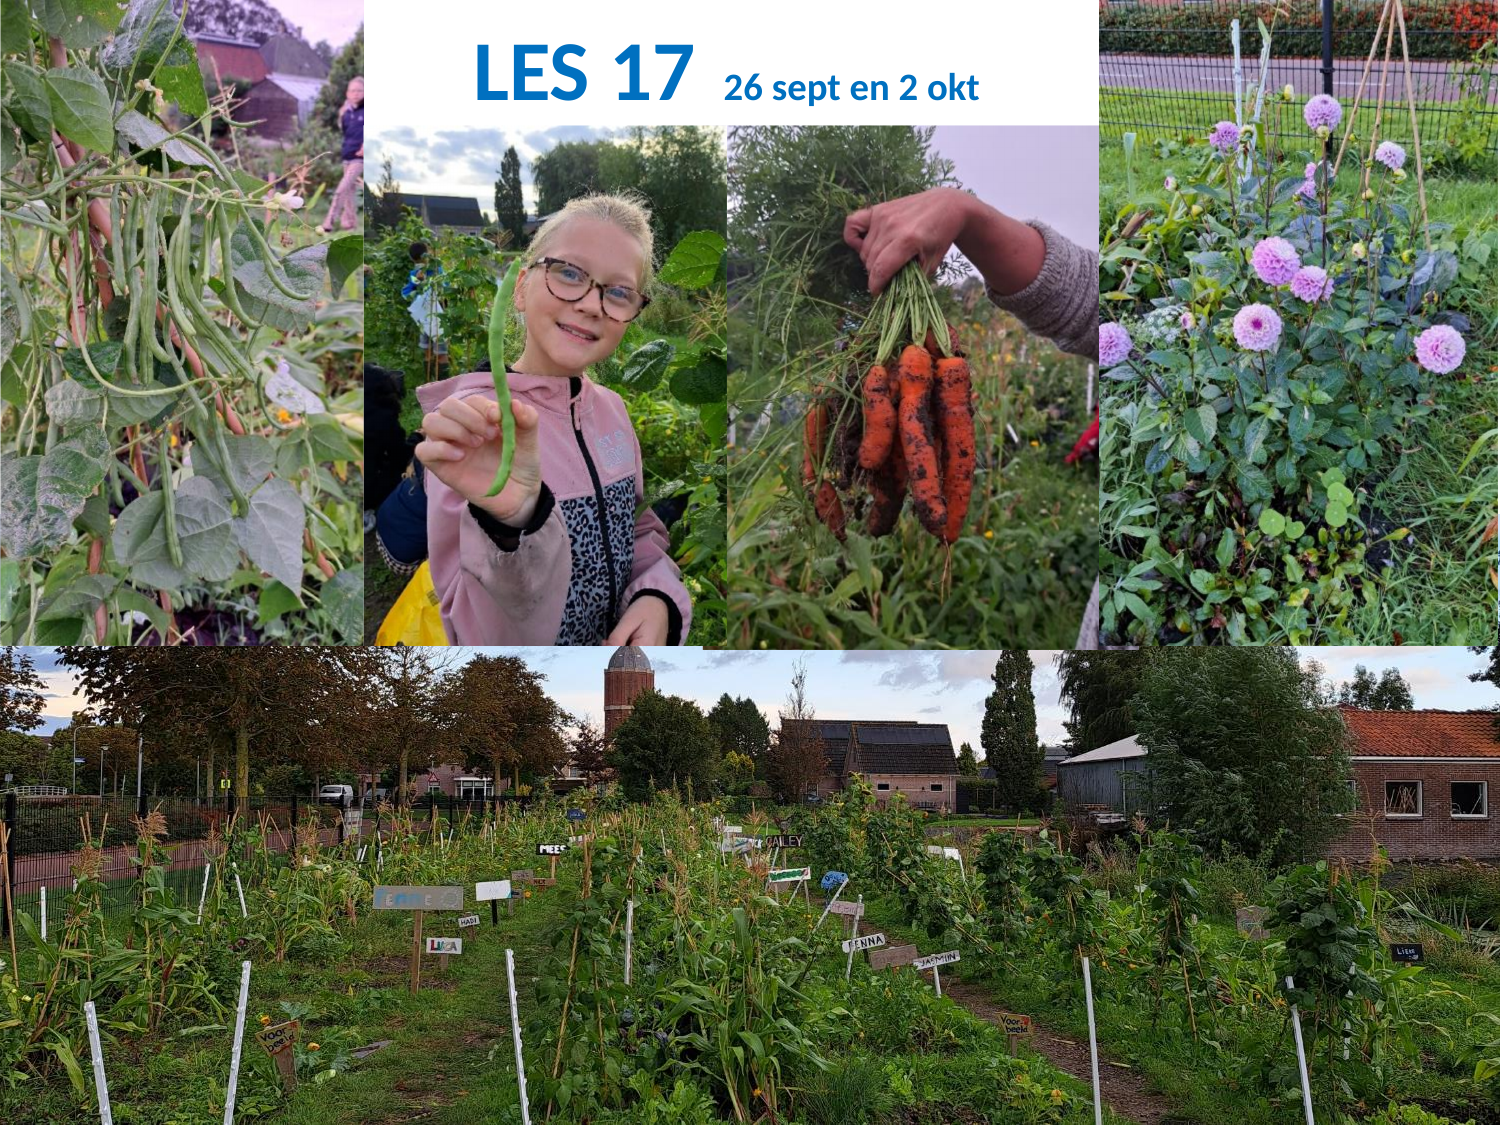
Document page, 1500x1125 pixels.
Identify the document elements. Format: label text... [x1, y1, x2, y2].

picture [0, 0, 1500, 1125]
title LES 17 26 sept en 2 okt [364, 7, 1099, 125]
